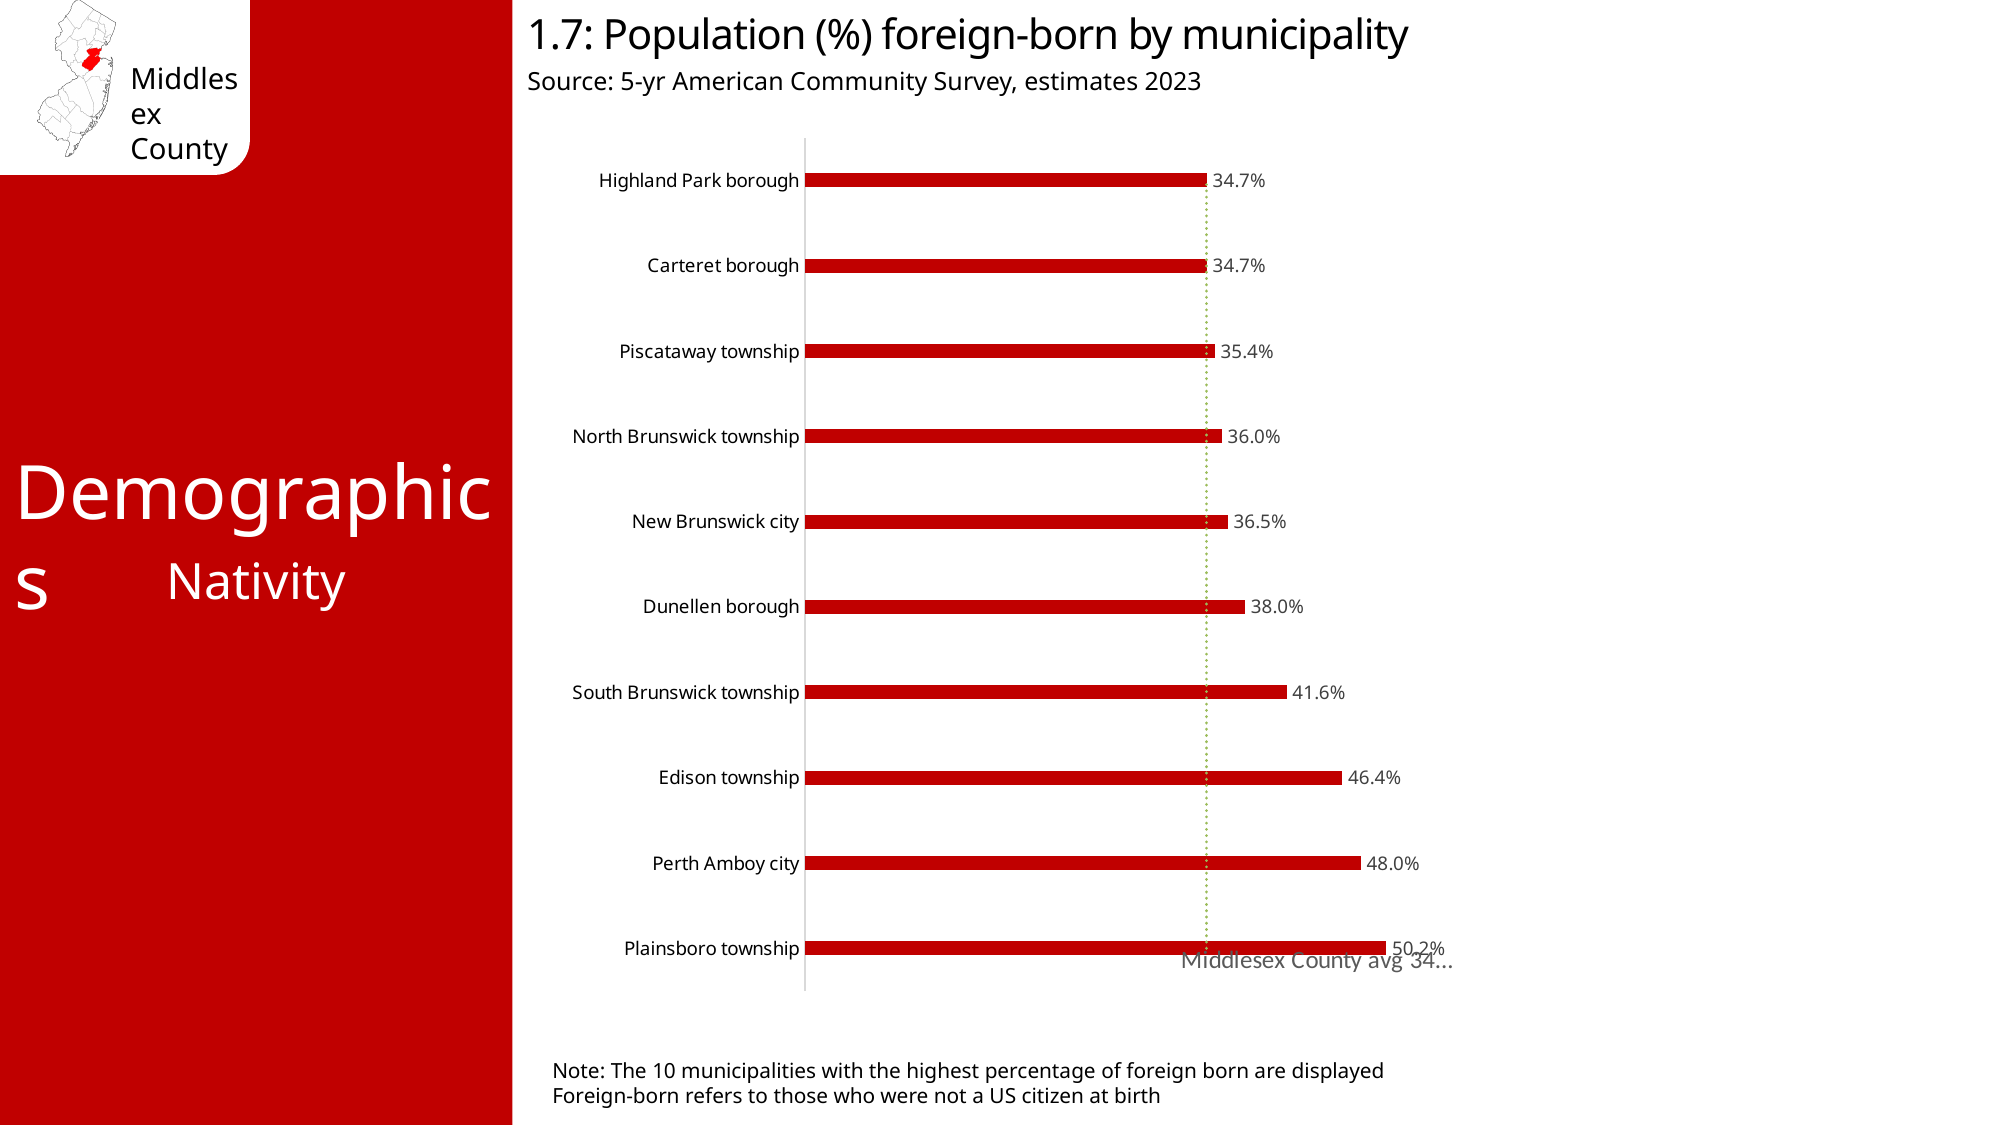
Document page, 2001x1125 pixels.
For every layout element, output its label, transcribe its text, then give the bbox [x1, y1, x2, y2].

text_box Demographics [0, 437, 513, 633]
text_box Source: 5-yr American Community Survey, estimates 2023 [512, 58, 1570, 103]
text_box Nativity [51, 542, 461, 617]
text_box Note: The 10 municipalities with the highest percentage of foreign born are displayed Foreign-born refers to those who were not a US citizen at birth [537, 1049, 2000, 1115]
picture [37, 0, 116, 157]
chart [545, 119, 1880, 1010]
text_box 1.7: Population (%) foreign-born by municipality [512, 0, 1863, 65]
